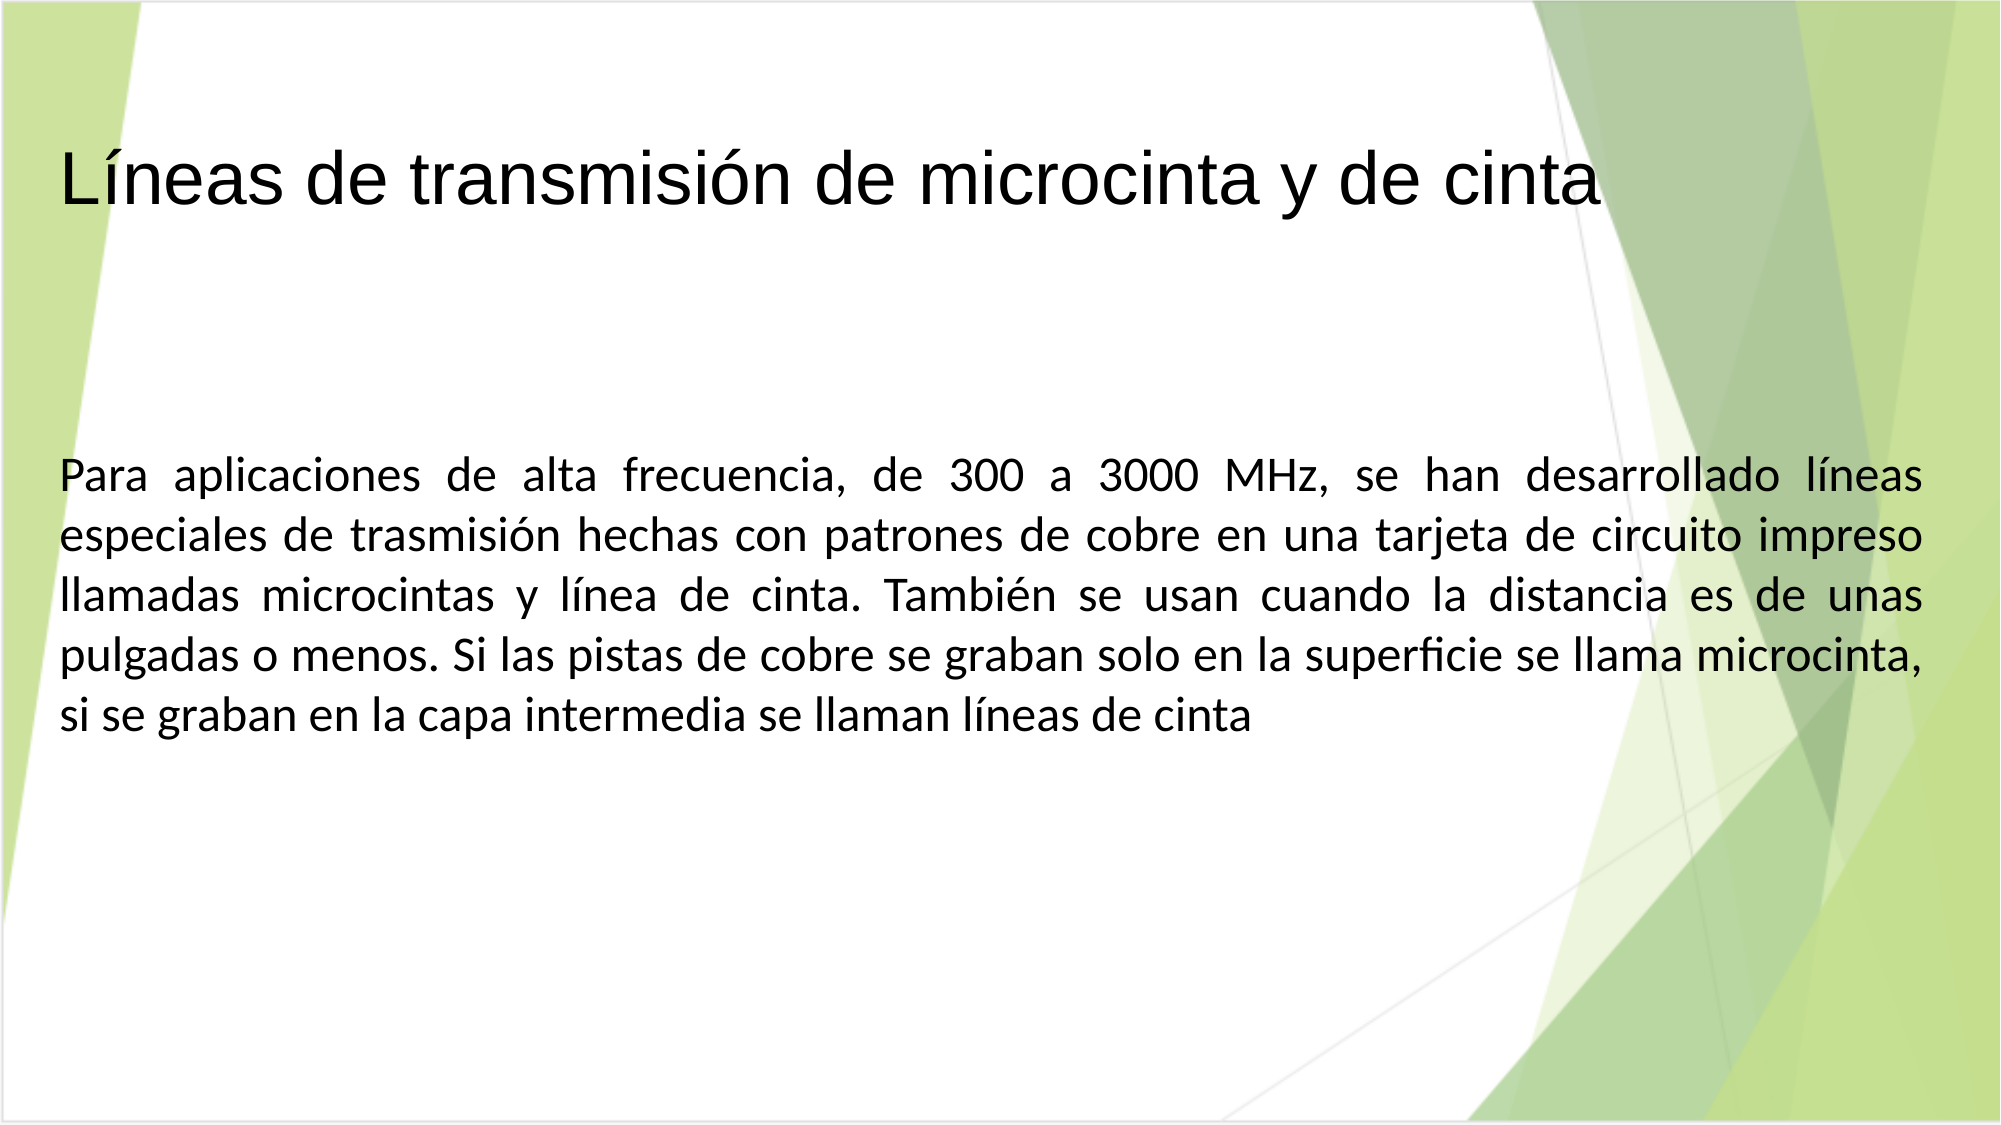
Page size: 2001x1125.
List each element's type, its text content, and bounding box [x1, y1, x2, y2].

title Líneas de transmisión de microcinta y de cinta [44, 86, 1644, 274]
text_box Para aplicaciones de alta frecuencia, de 300 a 3000 MHz, se han desarrollado líneas especiales de trasmisión hechas con patrones de cobre en una tarjeta de circuito impreso llamadas microcintas y línea de cinta. También se usan cuando la distancia es de unas pulgadas o menos. Si las pistas de cobre se graban solo en la superficie se llama microcinta, si se graban en la capa intermedia se llaman líneas de cinta [44, 434, 1940, 749]
